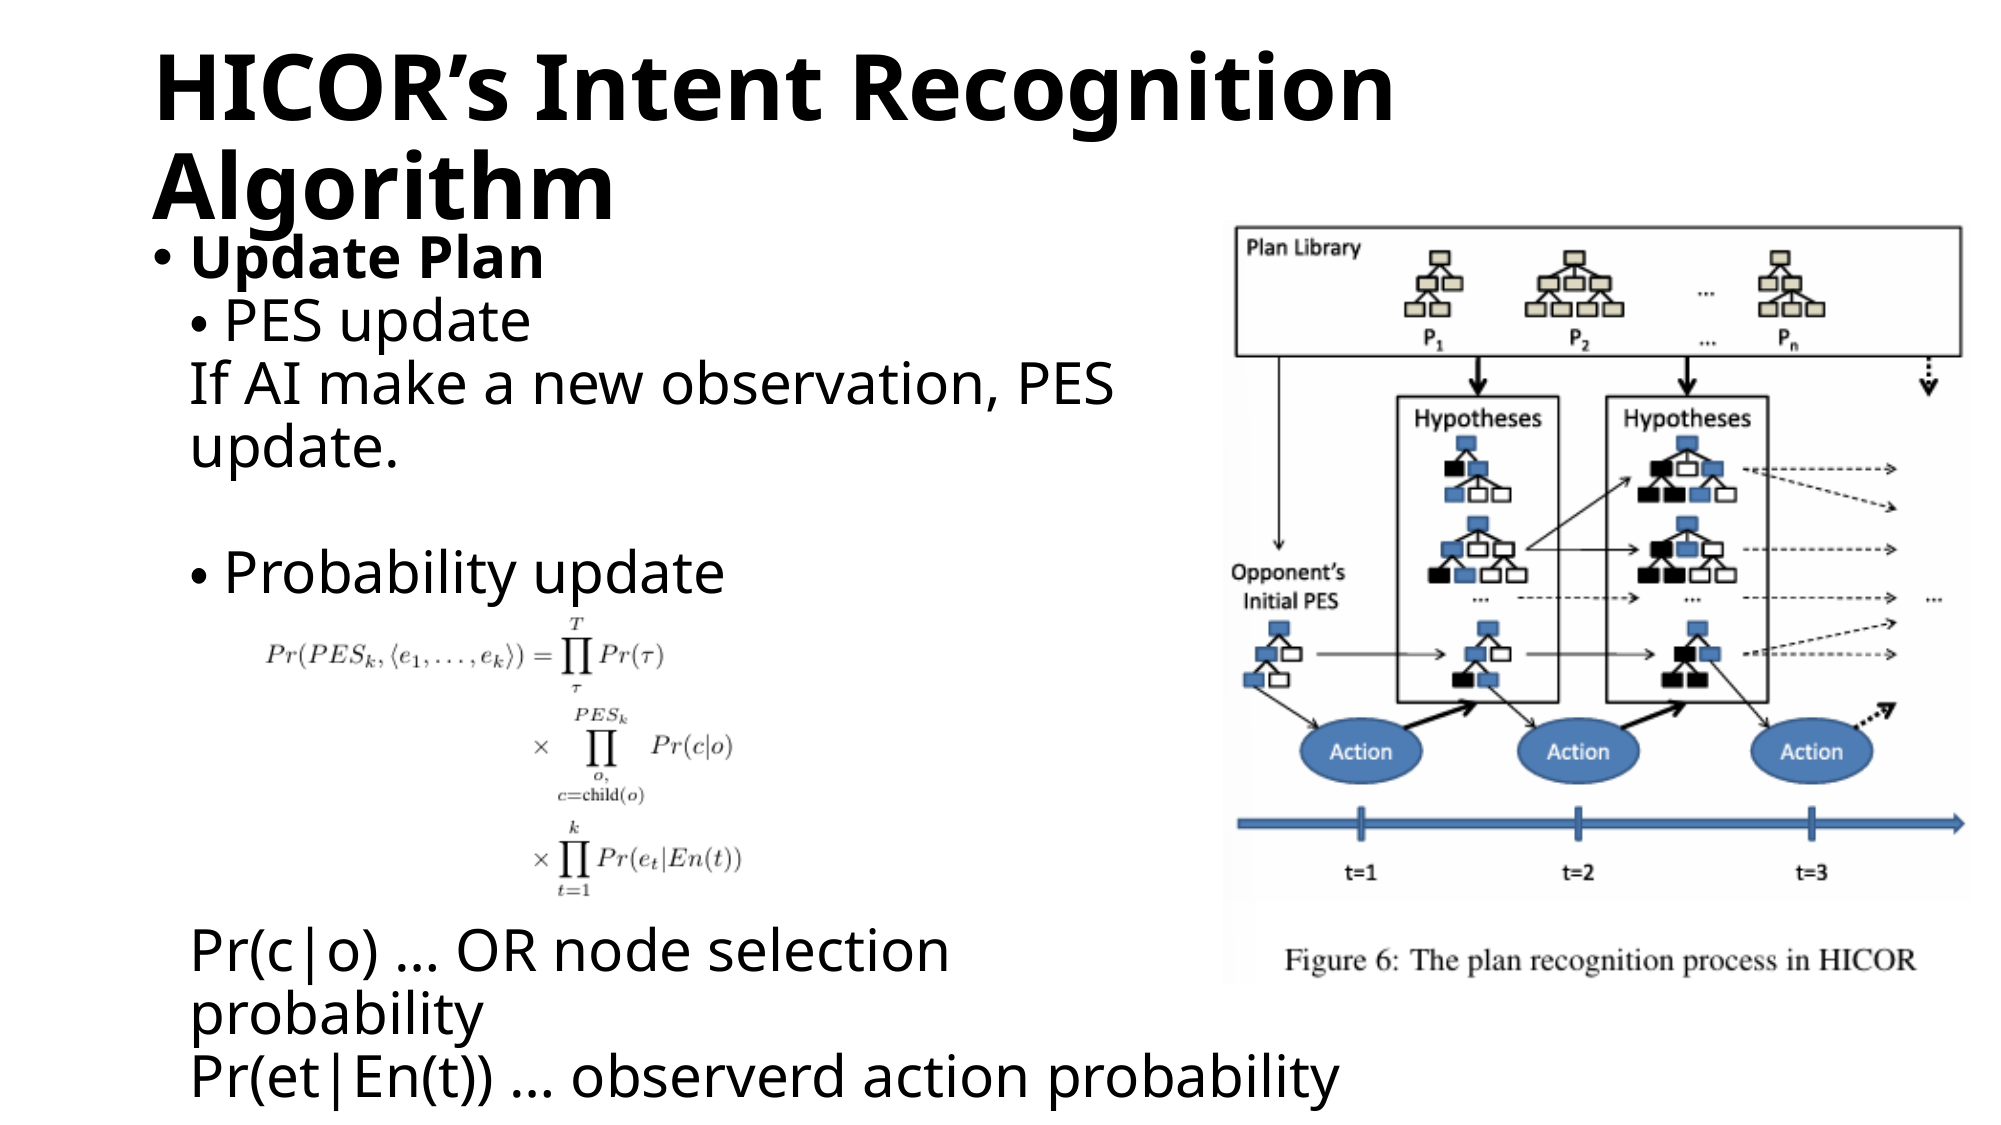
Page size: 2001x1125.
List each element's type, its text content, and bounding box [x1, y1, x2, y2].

title HICOR’s Intent Recognition Algorithm [137, 59, 1863, 220]
picture [1223, 220, 1974, 984]
picture [258, 612, 749, 905]
list Update Plan ・PES update If AI make a new observation, PES update. ・Probability update Pr(c|o) … OR node selection probability Pr(et|En(t)) … observerd action probability [137, 220, 1527, 1102]
